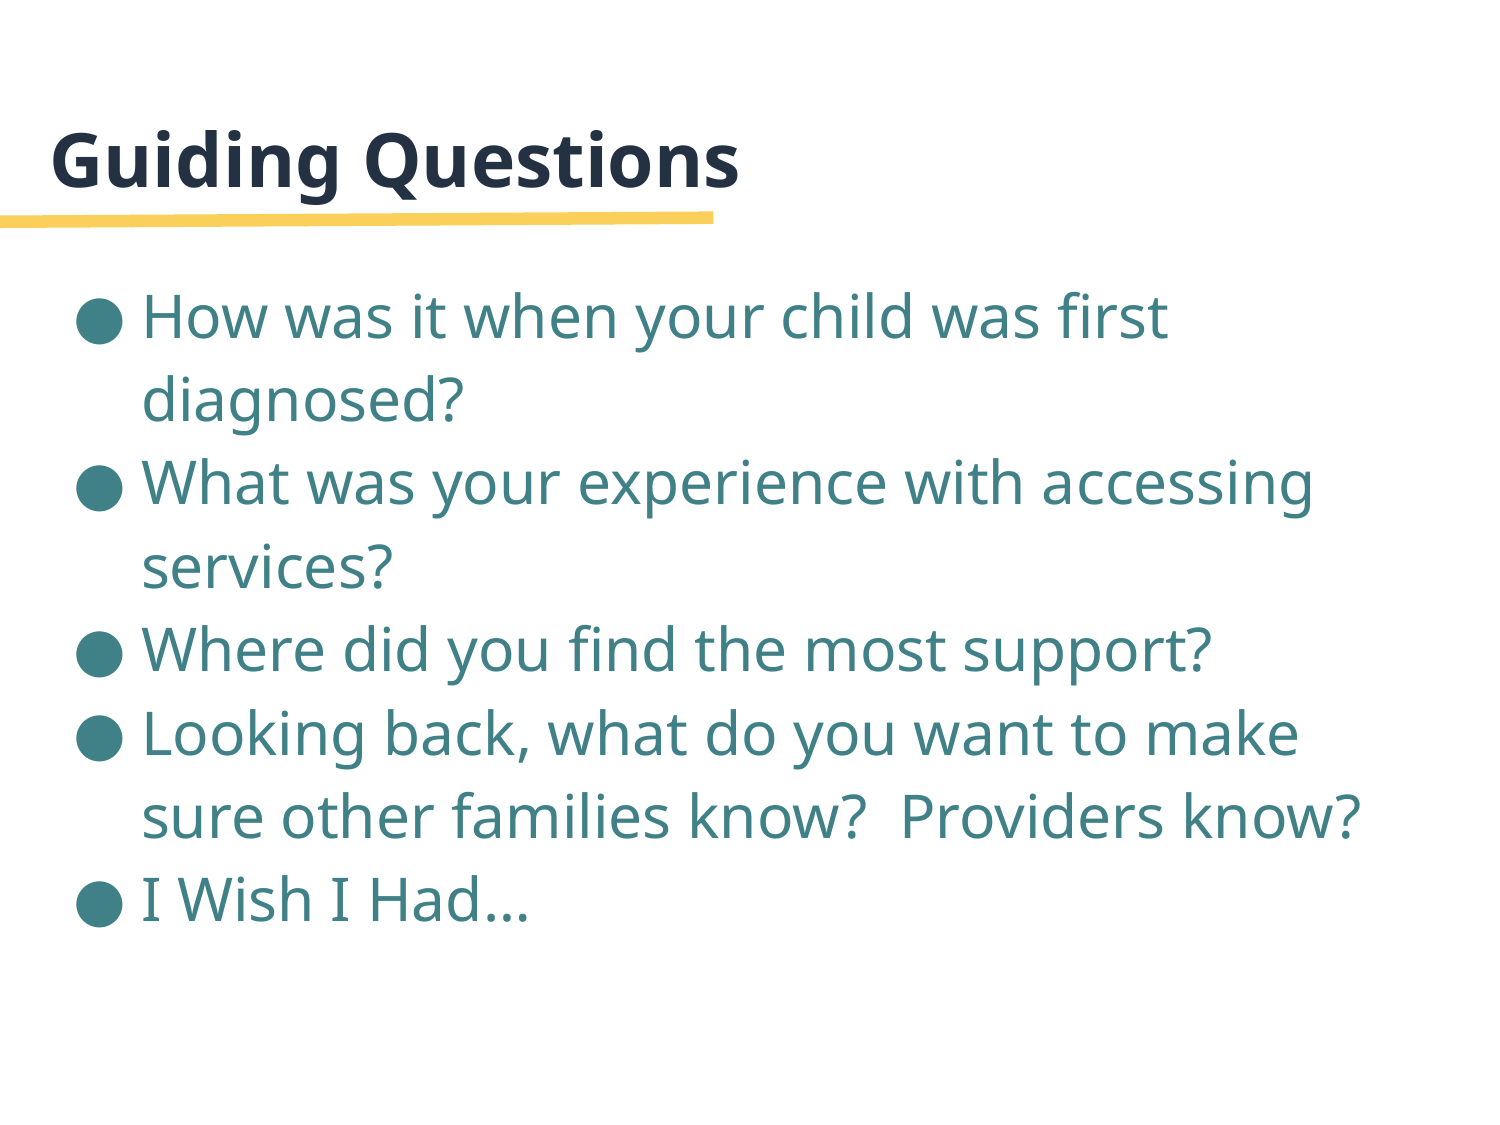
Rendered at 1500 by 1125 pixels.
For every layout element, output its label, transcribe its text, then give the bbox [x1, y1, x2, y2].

title Guiding Questions [34, 97, 1478, 223]
list How was it when your child was first diagnosed? What was your experience with accessing services? Where did you find the most support? Looking back, what do you want to make sure other families know? Providers know? I Wish I Had… [51, 252, 1449, 1000]
